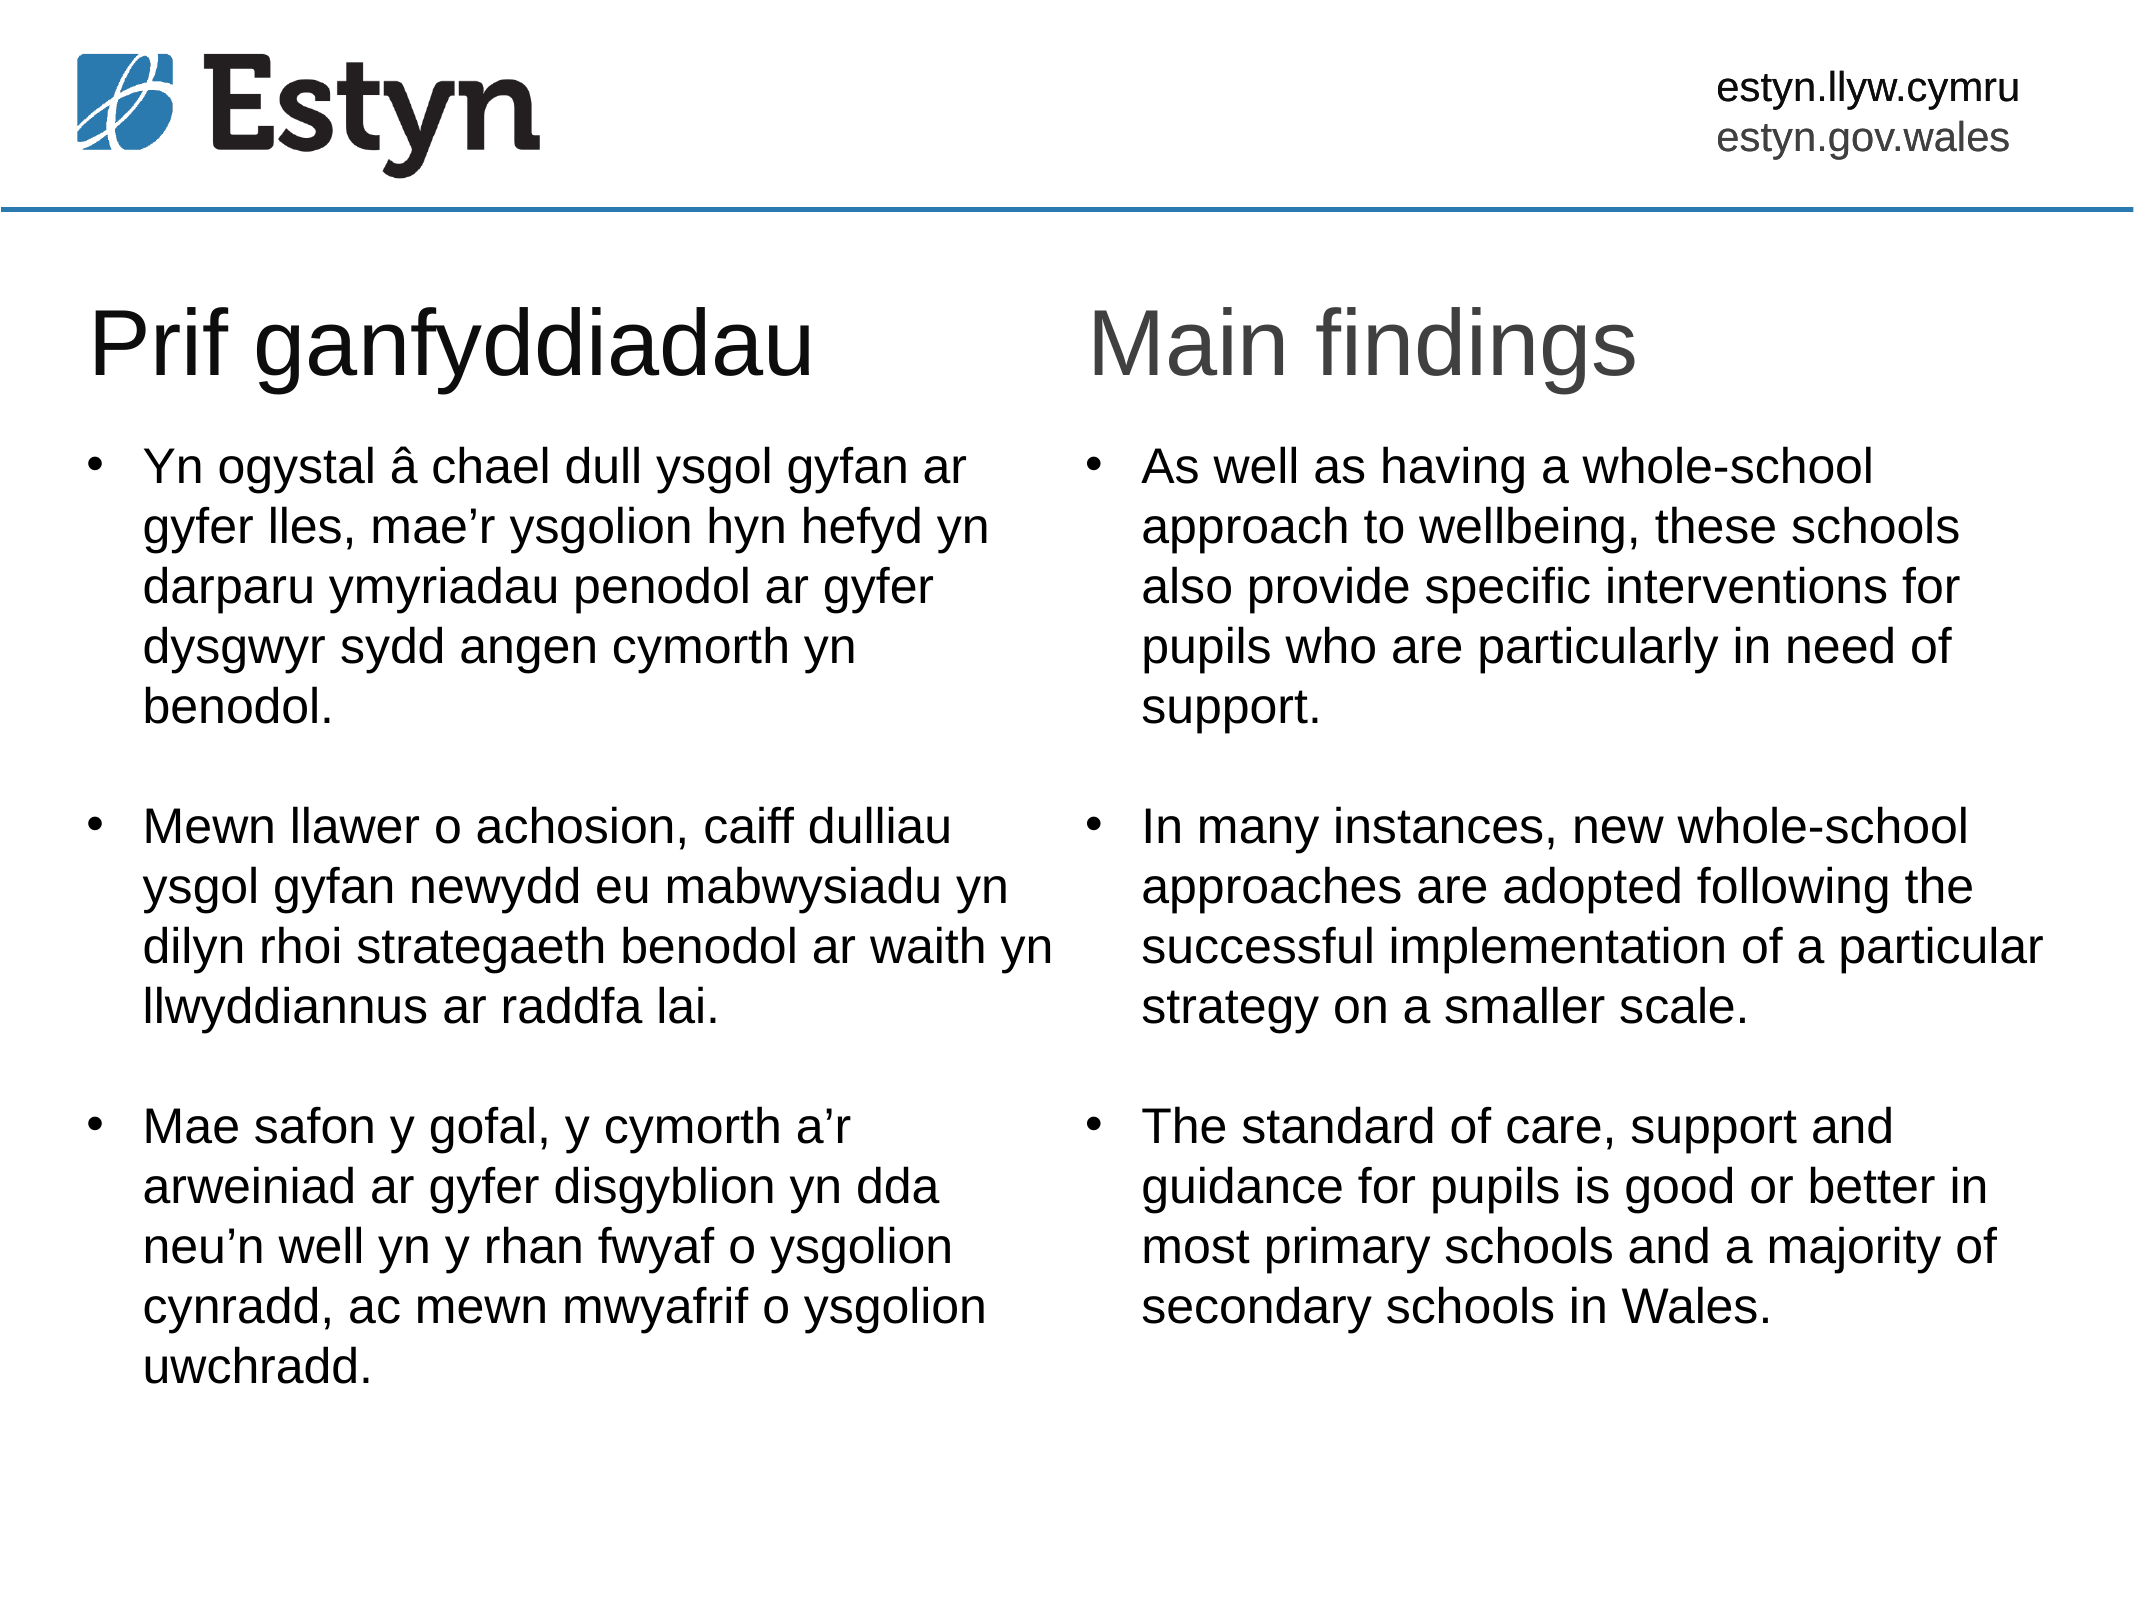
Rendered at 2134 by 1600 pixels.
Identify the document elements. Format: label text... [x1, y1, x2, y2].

text_box Main findings [1085, 281, 2060, 395]
text_box Yn ogystal â chael dull ysgol gyfan ar gyfer lles, mae’r ysgolion hyn hefyd yn darparu ymyriadau penodol ar gyfer dysgwyr sydd angen cymorth yn benodol. Mewn llawer o achosion, caiff dulliau ysgol gyfan newydd eu mabwysiadu yn dilyn rhoi strategaeth benodol ar waith yn llwyddiannus ar raddfa lai. Mae safon y gofal, y cymorth a’r arweiniad ar gyfer disgyblion yn dda neu’n well yn y rhan fwyaf o ysgolion cynradd, ac mewn mwyafrif o ysgolion uwchradd. [86, 433, 1055, 1394]
text_box Prif ganfyddiadau [86, 281, 1085, 395]
picture [71, 37, 545, 185]
text_box As well as having a whole-school approach to wellbeing, these schools also provide specific interventions for pupils who are particularly in need of support. In many instances, new whole-school approaches are adopted following the successful implementation of a particular strategy on a smaller scale. The standard of care, support and guidance for pupils is good or better in most primary schools and a majority of secondary schools in Wales. [1085, 433, 2060, 1334]
